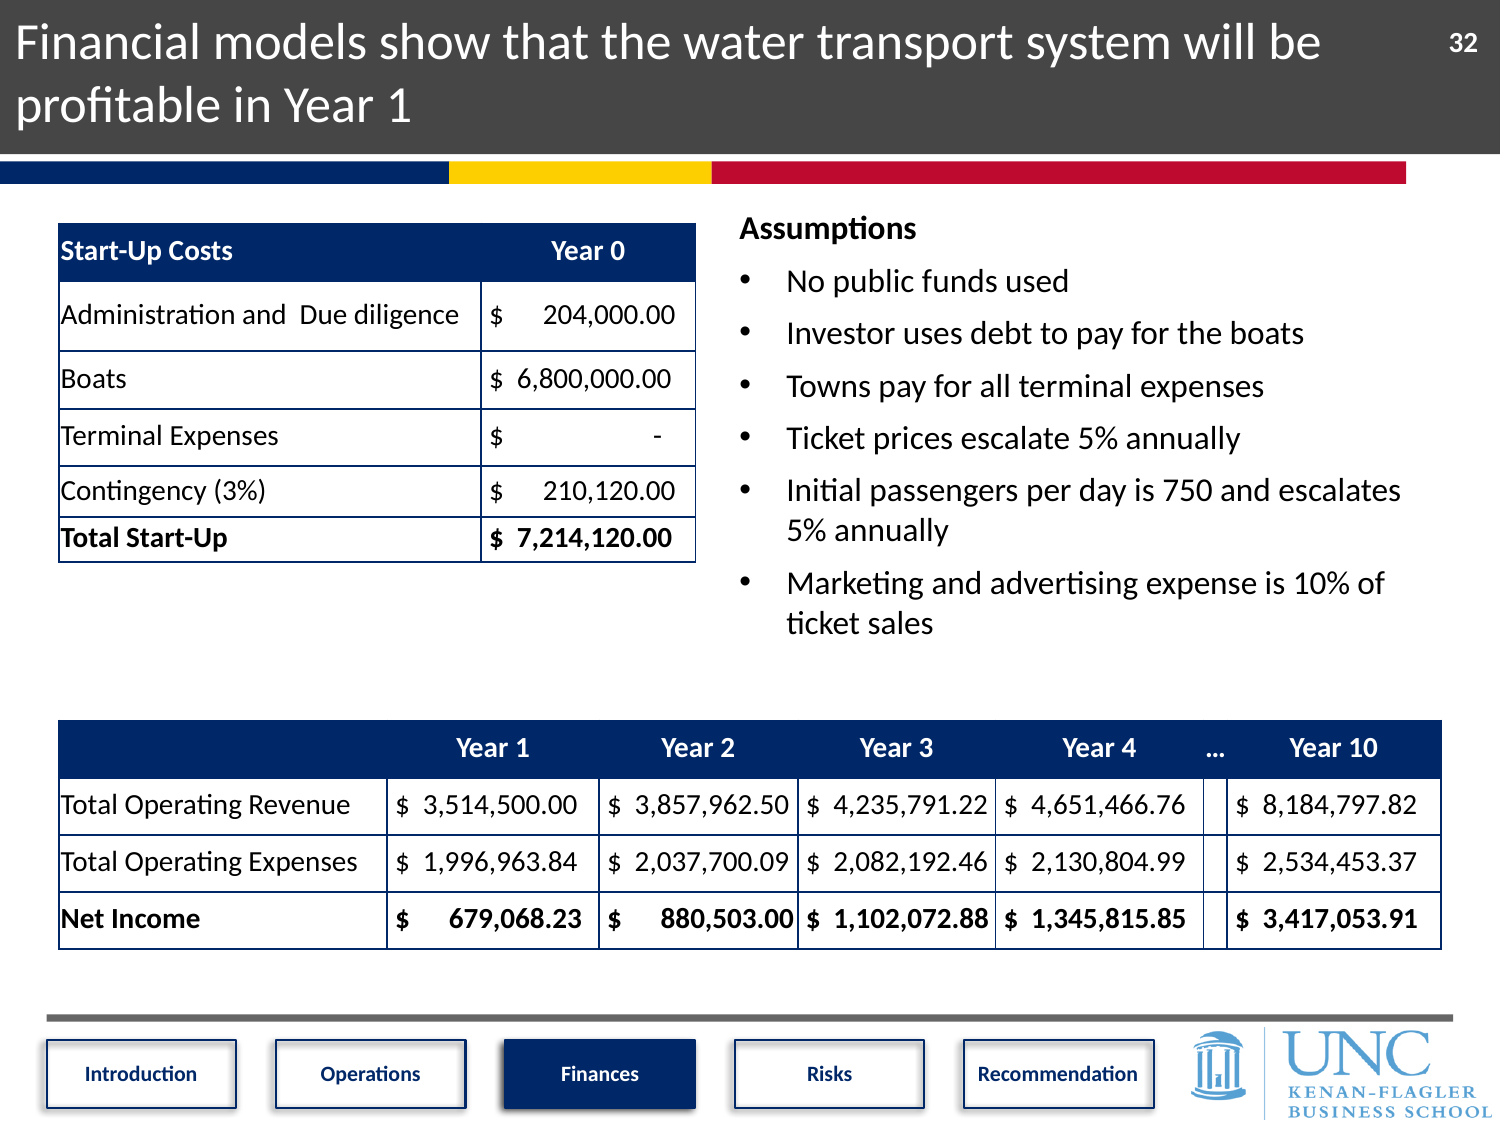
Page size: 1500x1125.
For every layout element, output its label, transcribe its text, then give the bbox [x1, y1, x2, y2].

table_cell $ 210,120.00 [482, 467, 695, 516]
table_cell $ 2,130,804.99 [996, 836, 1203, 891]
table_header Year 3 [799, 721, 995, 777]
table_header Year 0 [482, 224, 695, 280]
table_cell $ 7,214,120.00 [482, 518, 695, 561]
table_cell [1204, 836, 1226, 891]
table_cell $ 6,800,000.00 [482, 352, 695, 408]
table_cell $ 679,068.23 [388, 893, 598, 948]
table_cell $ 3,514,500.00 [388, 779, 598, 834]
table_header Year 4 [996, 721, 1203, 777]
table_cell $ 1,102,072.88 [799, 893, 995, 948]
table_cell $ 2,082,192.46 [799, 836, 995, 891]
table_cell Contingency (3%) [60, 467, 480, 516]
table_cell [1204, 893, 1226, 948]
table_cell Net Income [60, 893, 386, 948]
table_cell $ 204,000.00 [482, 282, 695, 350]
table_cell $ 1,996,963.84 [388, 836, 598, 891]
table_cell Administration and Due diligence [60, 282, 480, 350]
table_cell $ 4,651,466.76 [996, 779, 1203, 834]
text_box Assumptions No public funds used Investor uses debt to pay for the boats Towns pay for all terminal expenses Ticket prices escalate 5% annually Initial passengers per day is 750 and escalates 5% annually Marketing and advertising expense is 10% of ticket sales [724, 199, 1441, 649]
picture [1191, 1027, 1492, 1120]
table_cell $ 3,417,053.91 [1228, 893, 1440, 948]
table_cell [1204, 779, 1226, 834]
table_header … [1204, 721, 1226, 777]
table_header Year 10 [1228, 721, 1440, 777]
table_header Year 1 [388, 721, 598, 777]
table_cell $ 8,184,797.82 [1228, 779, 1440, 834]
table_cell $ 3,857,962.50 [600, 779, 797, 834]
list Financial models show that the water transport system will be profitable in Year 1 [0, 0, 1494, 155]
table_cell $ 880,503.00 [600, 893, 797, 948]
table_cell $ 2,037,700.09 [600, 836, 797, 891]
table_cell Total Operating Revenue [60, 779, 386, 834]
table_header Year 2 [600, 721, 797, 777]
table_cell Boats [60, 352, 480, 408]
table_cell $ 4,235,791.22 [799, 779, 995, 834]
table_cell Total Operating Expenses [60, 836, 386, 891]
table_cell Terminal Expenses [60, 410, 480, 465]
table_header [60, 721, 386, 777]
table_cell Total Start-Up [60, 518, 480, 561]
table_cell $ 1,345,815.85 [996, 893, 1203, 948]
table_cell $ 2,534,453.37 [1228, 836, 1440, 891]
table_cell $ - [482, 410, 695, 465]
table_header Start-Up Costs [60, 224, 480, 280]
